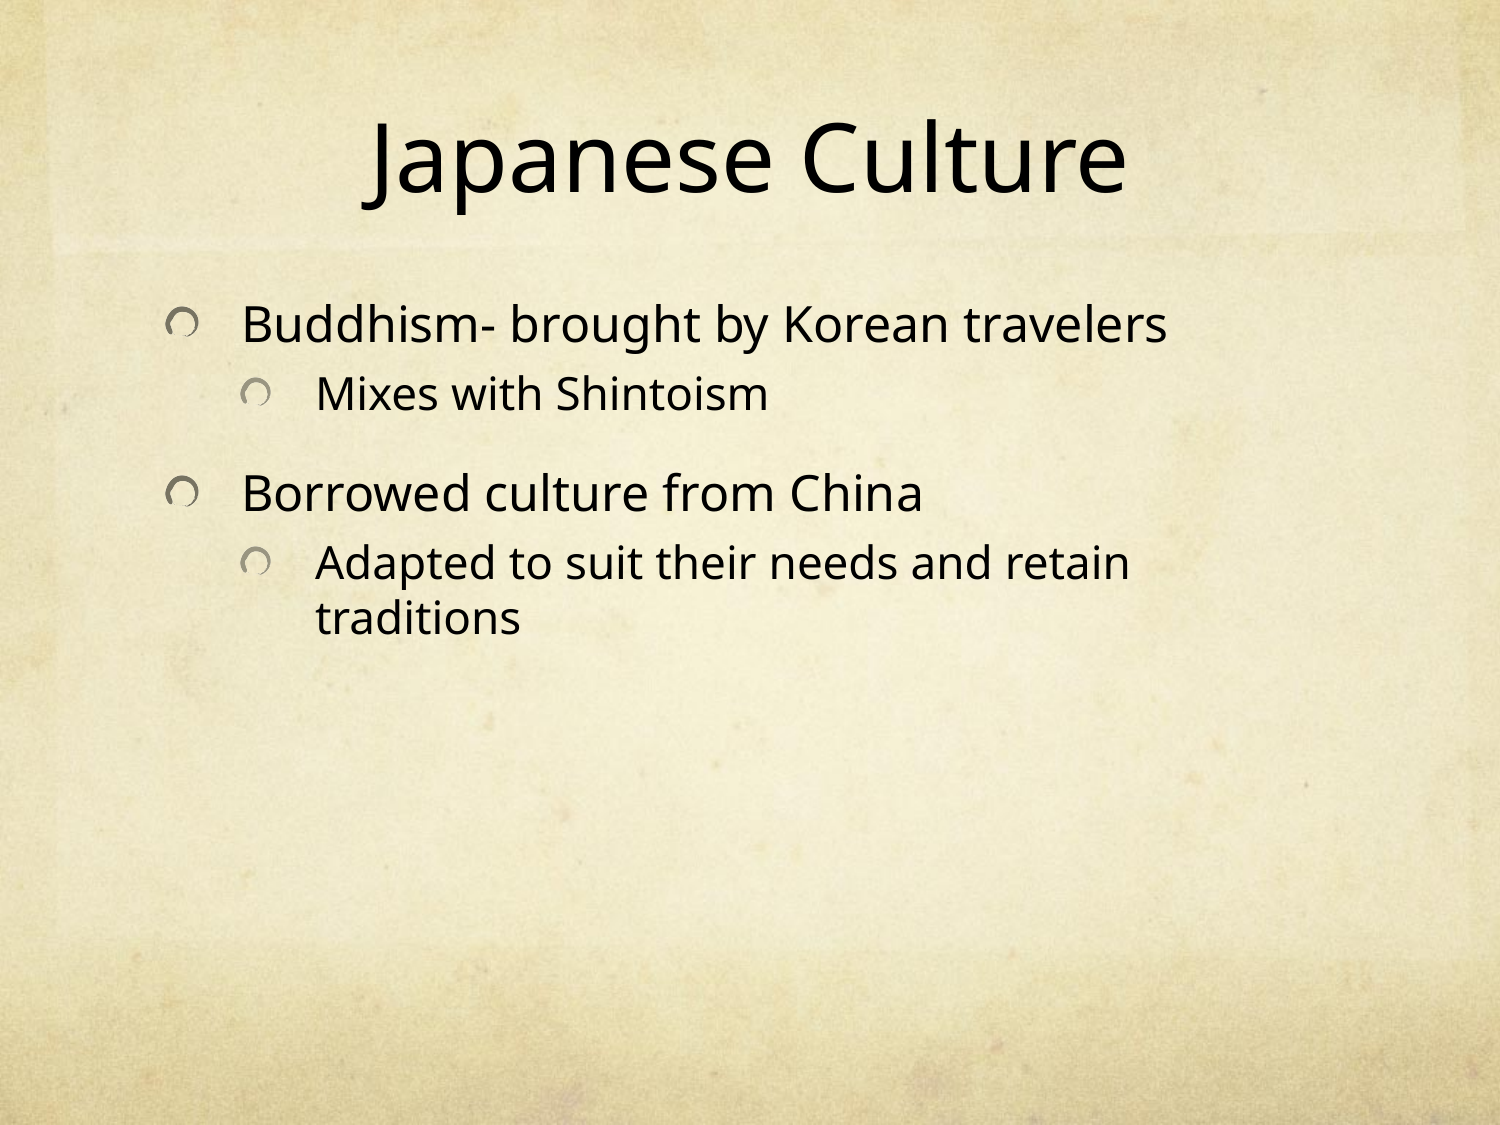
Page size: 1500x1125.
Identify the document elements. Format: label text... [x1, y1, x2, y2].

title Japanese Culture [150, 82, 1350, 225]
list Buddhism- brought by Korean travelers Mixes with Shintoism Borrowed culture from China Adapted to suit their needs and retain traditions [150, 284, 1350, 950]
picture [0, 0, 1500, 1125]
